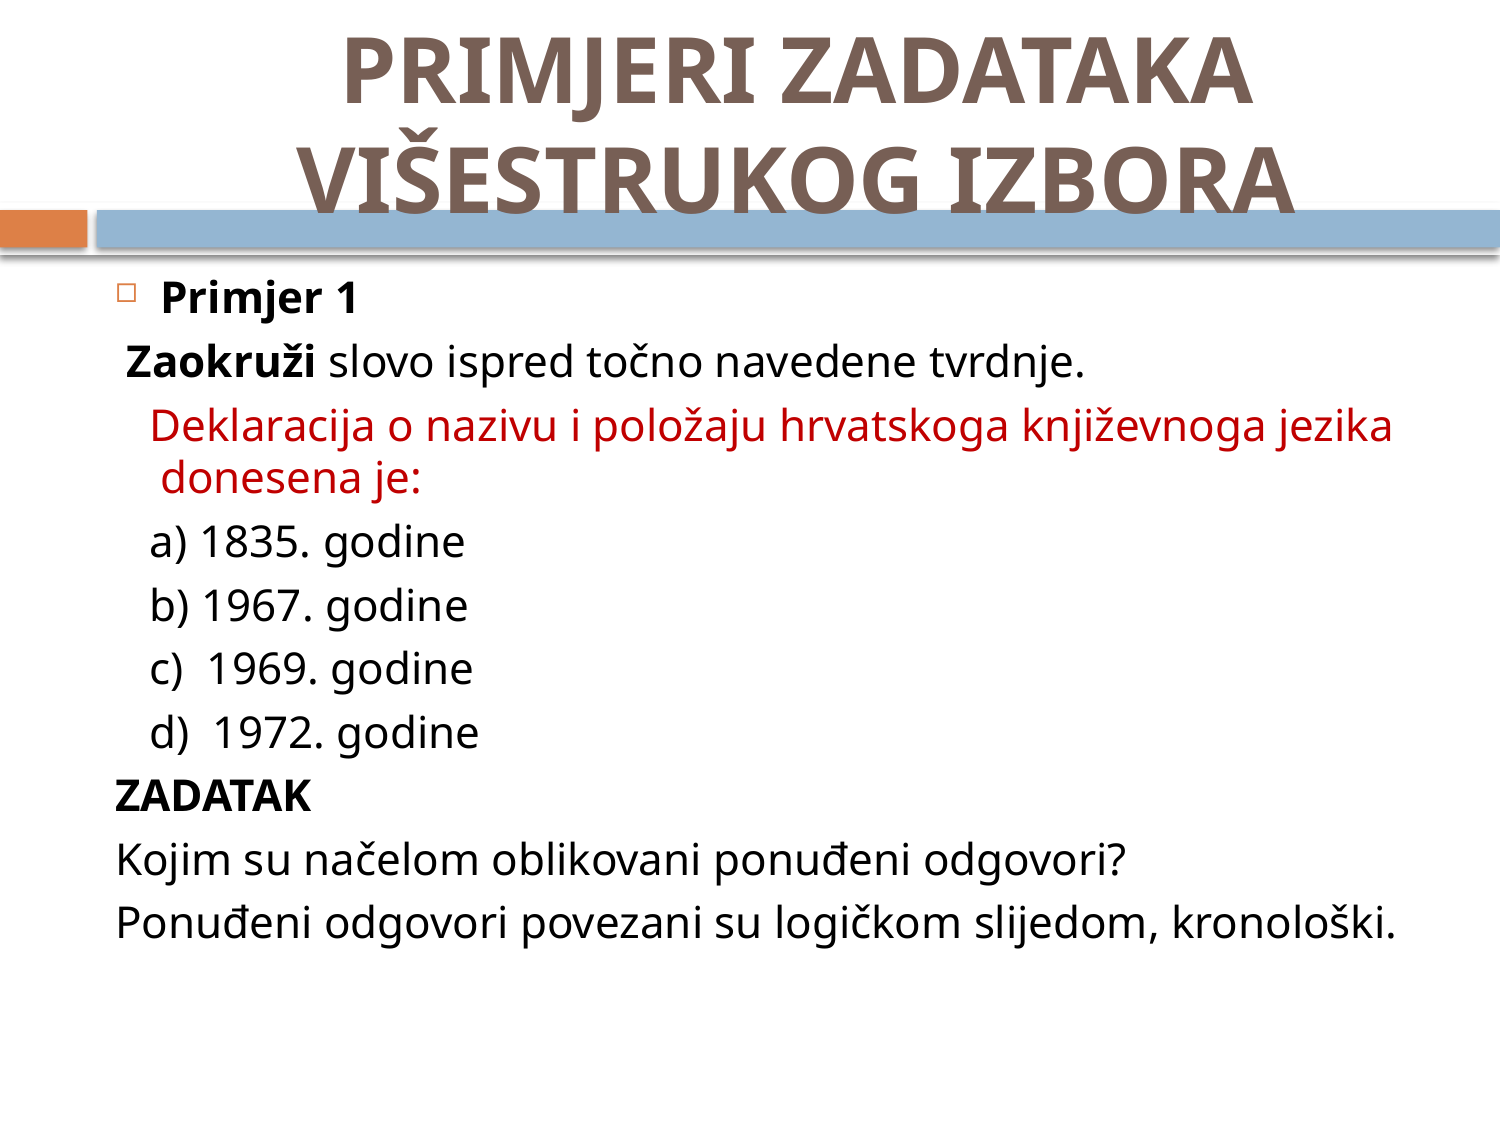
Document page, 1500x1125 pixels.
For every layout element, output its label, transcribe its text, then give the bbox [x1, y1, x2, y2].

title PRIMJERI ZADATAKA VIŠESTRUKOG IZBORA [93, 0, 1500, 245]
list Primjer 1 Zaokruži slovo ispred točno navedene tvrdnje. Deklaracija o nazivu i položaju hrvatskoga književnoga jezika donesena je: a) 1835. godine b) 1967. godine c) 1969. godine d) 1972. godine ZADATAK Kojim su načelom oblikovani ponuđeni odgovori? Ponuđeni odgovori povezani su logičkom slijedom, kronološki. [100, 262, 1438, 1000]
